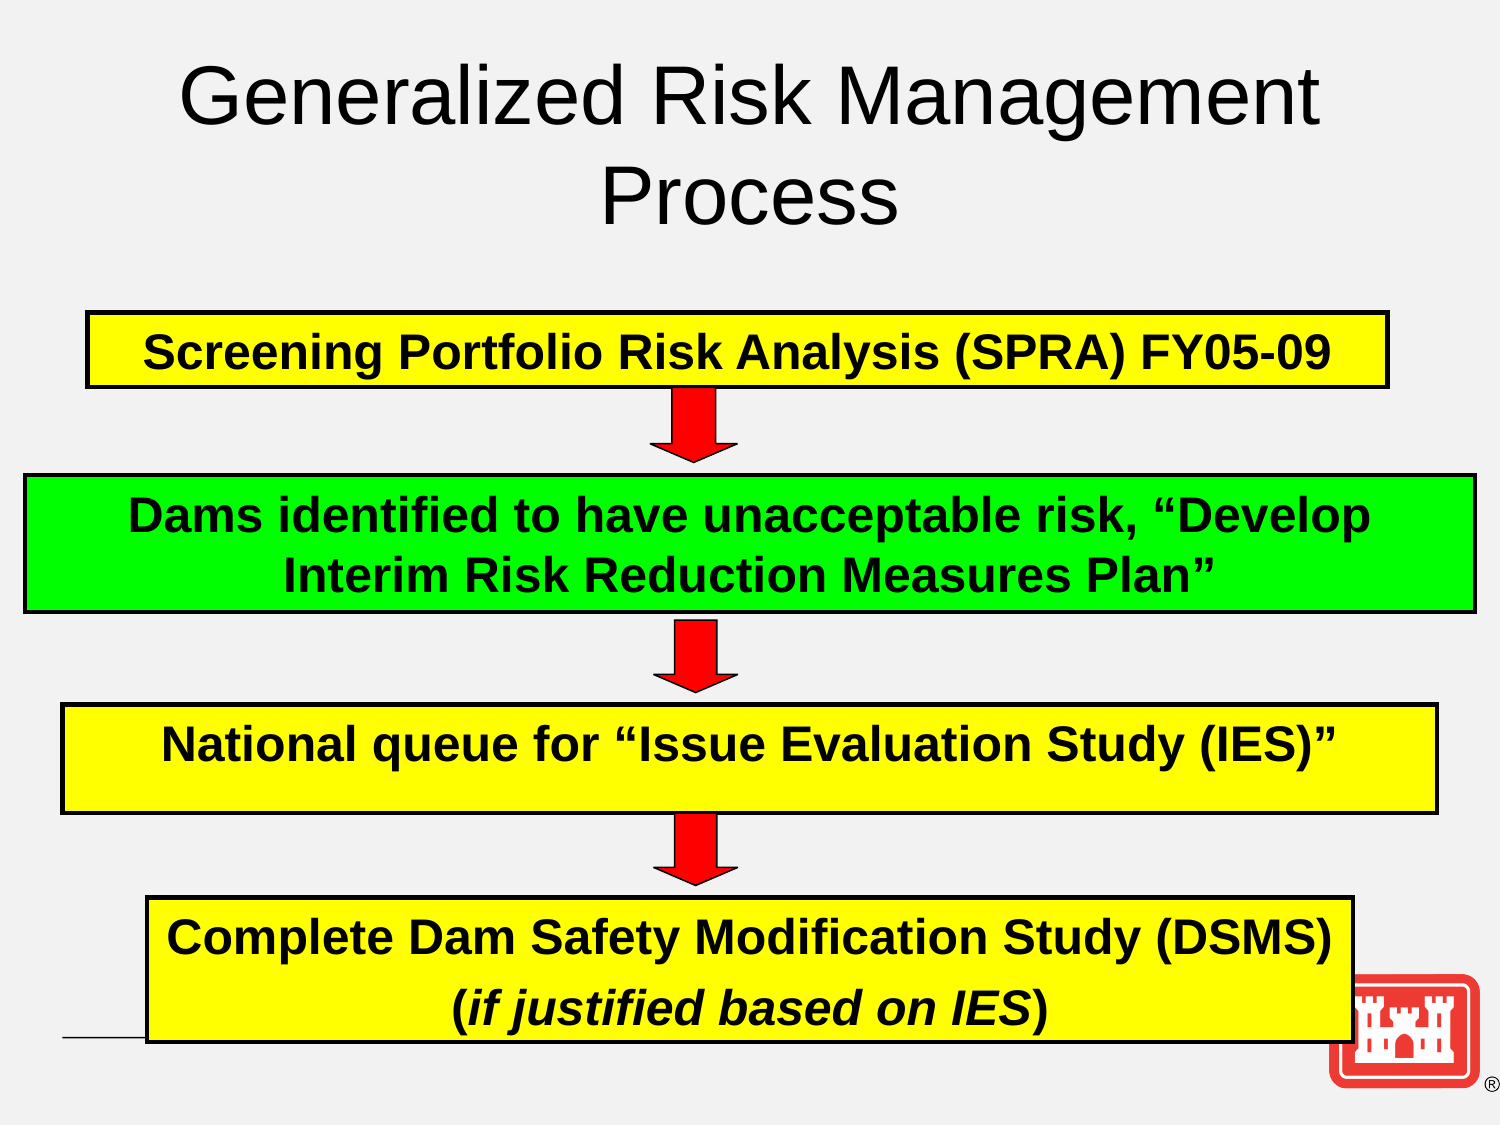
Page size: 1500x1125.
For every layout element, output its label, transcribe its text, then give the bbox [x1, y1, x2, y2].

text_box Generalized Risk Management Process [74, 45, 1425, 238]
picture [1329, 974, 1500, 1092]
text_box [24, 387, 1476, 613]
text_box Screening Portfolio Risk Analysis (SPRA) FY05-09 [87, 312, 1388, 385]
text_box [62, 619, 1438, 1043]
